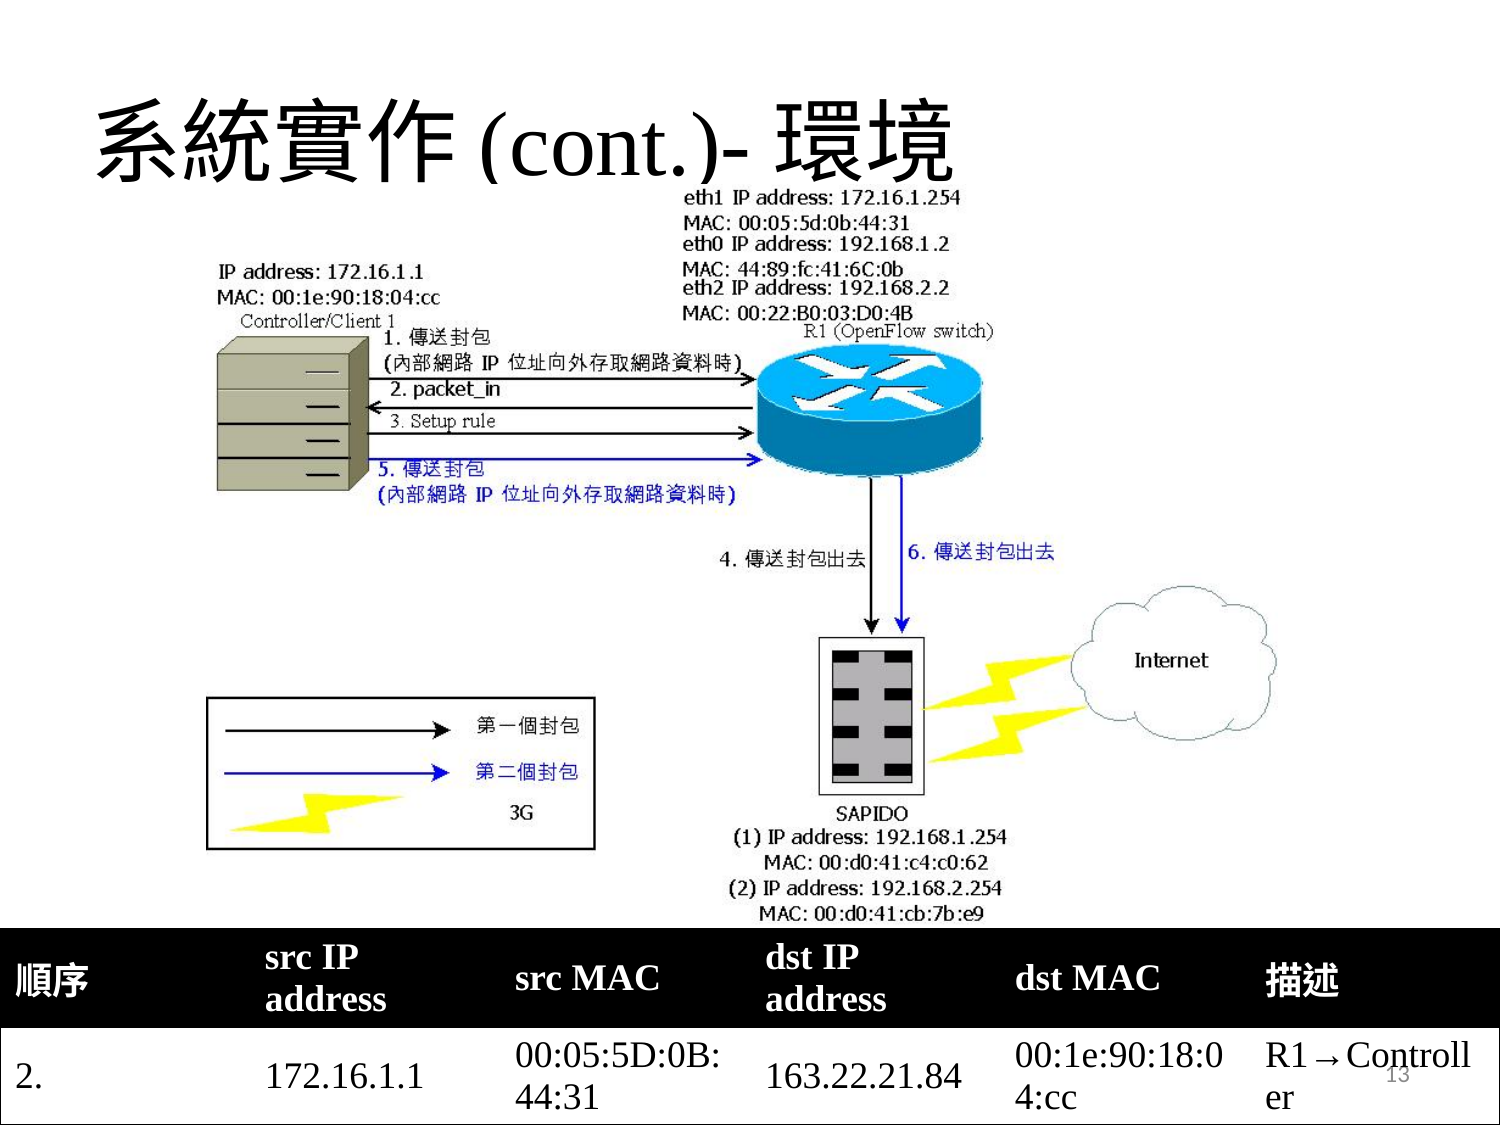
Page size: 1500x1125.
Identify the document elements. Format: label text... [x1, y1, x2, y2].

table_header dst MAC [1000, 936, 1250, 1026]
table_cell 2. [1, 1028, 250, 1124]
table_cell 172.16.1.1 [250, 1028, 500, 1124]
table_header dst IP address [750, 936, 1000, 1026]
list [206, 184, 1278, 928]
table_cell 163.22.21.84 [750, 1028, 1000, 1124]
table_header src IP address [250, 936, 500, 1026]
table_header 描述 [1250, 929, 1499, 1026]
table_cell 00:1e:90:18:04:cc [1000, 1028, 1250, 1124]
table_cell R1→Controller [1250, 1028, 1499, 1124]
table_header src MAC [500, 936, 750, 1026]
table_header 順序 [1, 929, 250, 1026]
title 系統實作(cont.)-環境 [75, 45, 1425, 233]
table_cell 00:05:5D:0B:44:31 [500, 1028, 750, 1124]
